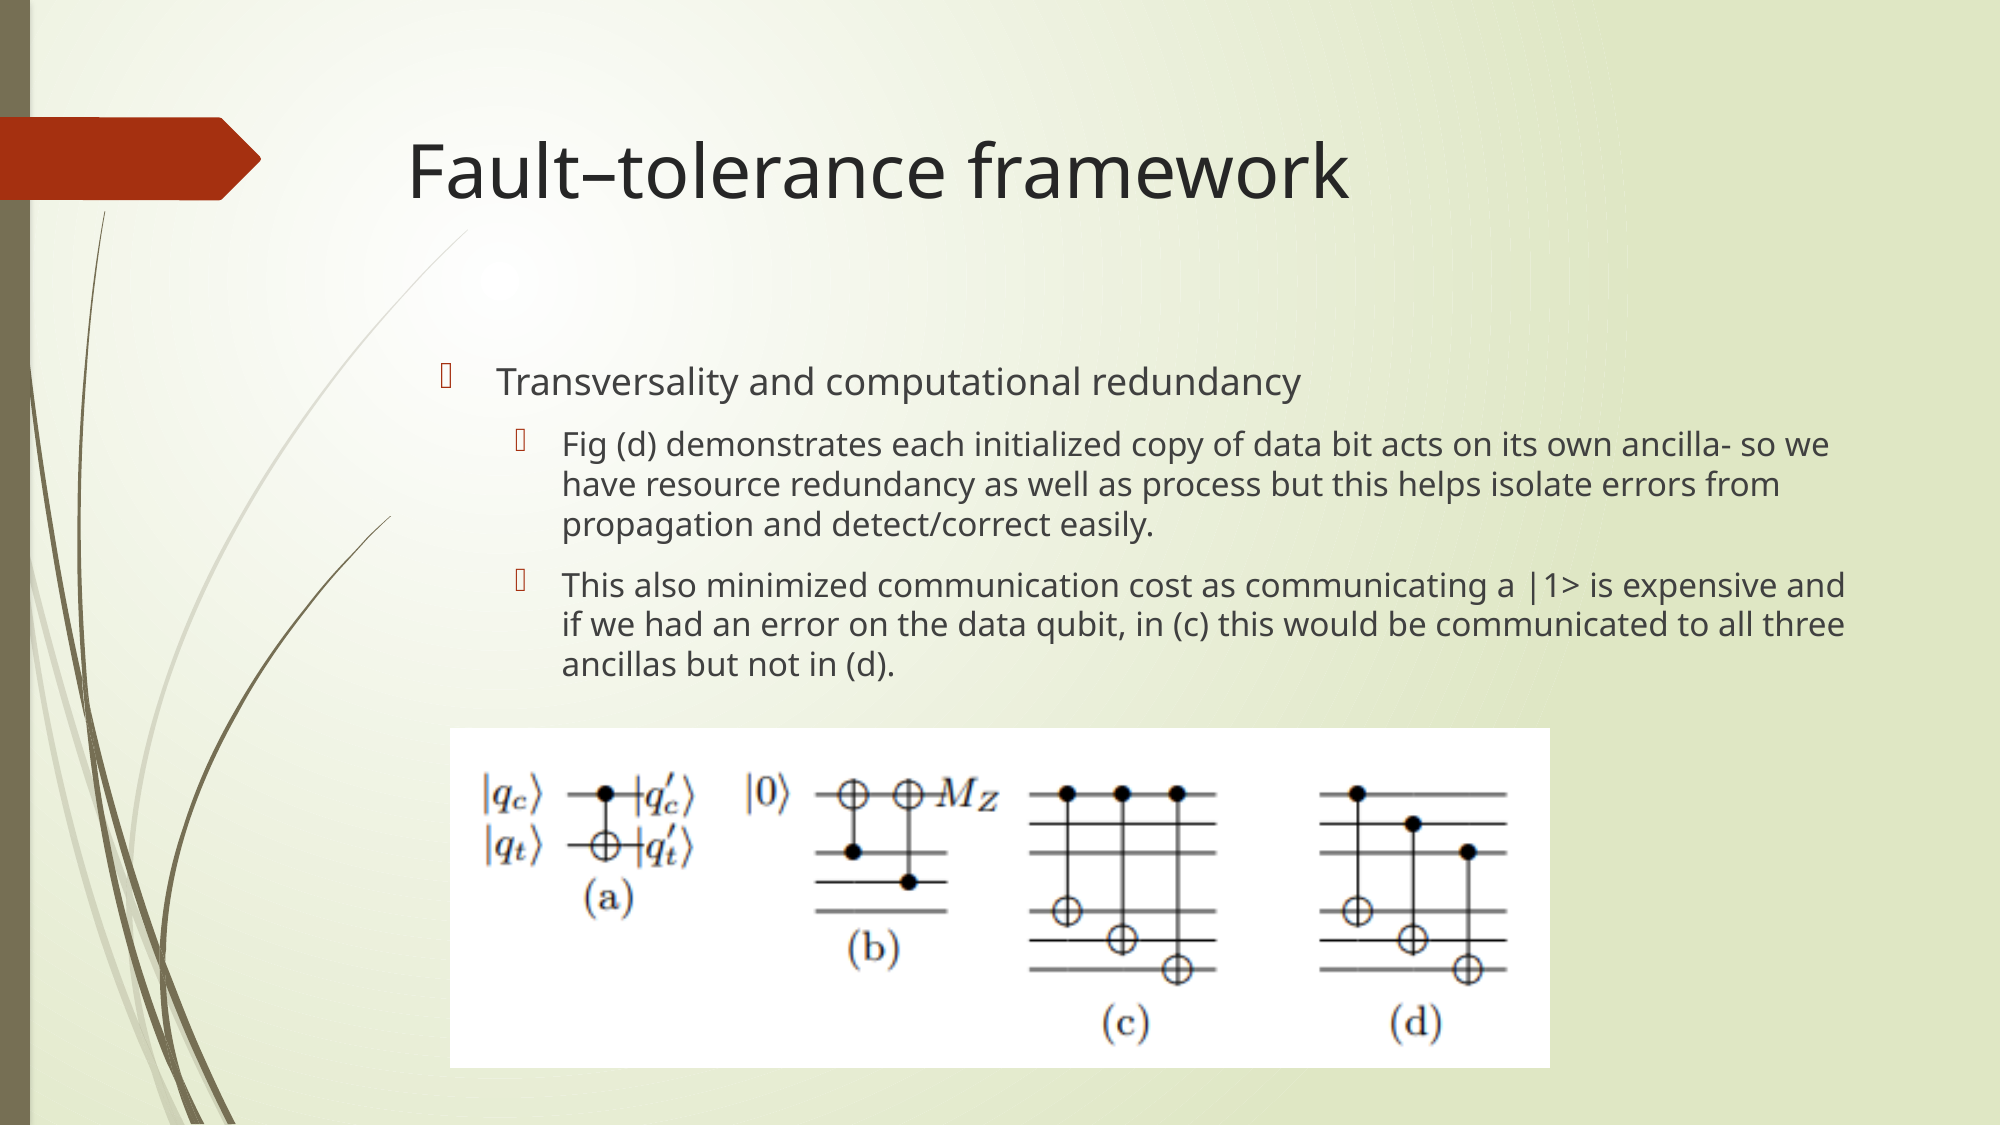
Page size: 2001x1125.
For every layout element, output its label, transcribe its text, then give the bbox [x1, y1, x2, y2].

list Transversality and computational redundancy Fig (d) demonstrates each initialized copy of data bit acts on its own ancilla- so we have resource redundancy as well as process but this helps isolate errors from propagation and detect/correct easily. This also minimized communication cost as communicating a |1> is expensive and if we had an error on the data qubit, in (c) this would be communicated to all three ancillas but not in (d). [424, 350, 1888, 970]
title Fault–tolerance framework [391, 116, 2000, 334]
picture [450, 728, 1550, 1068]
